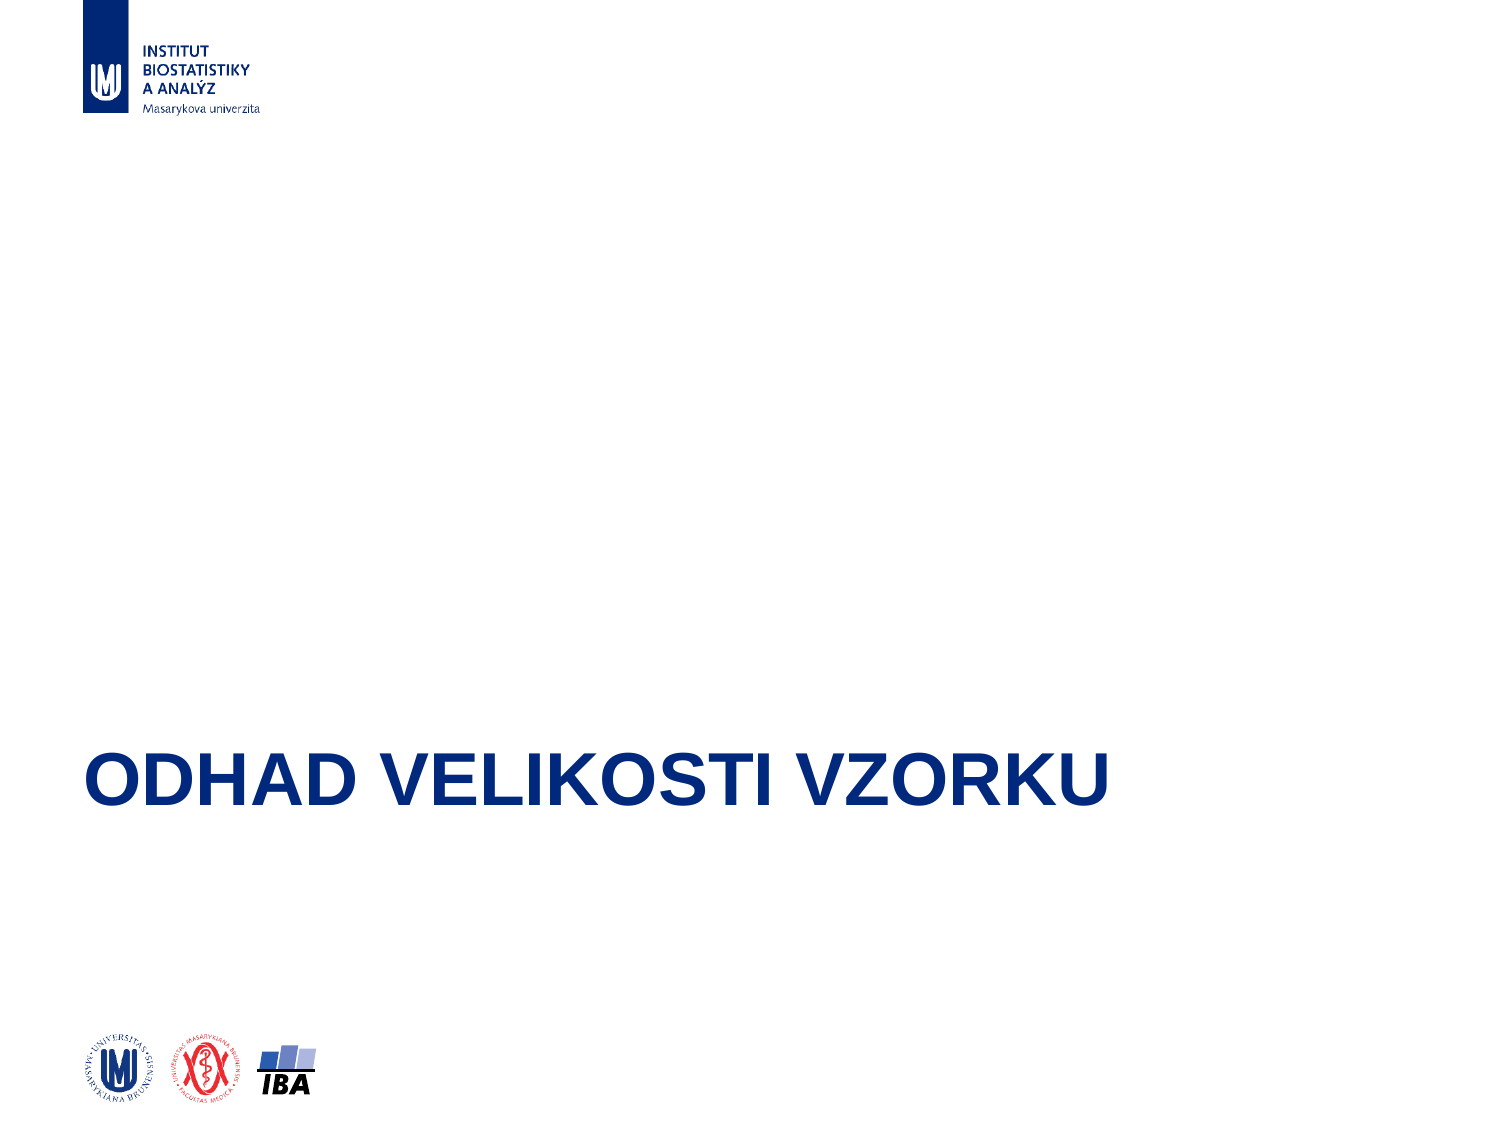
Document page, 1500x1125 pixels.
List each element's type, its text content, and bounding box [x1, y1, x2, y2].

picture [171, 1034, 240, 1103]
picture [83, 1032, 155, 1104]
picture [83, 0, 384, 120]
title Odhad velikosti vzorku [83, 722, 1411, 947]
